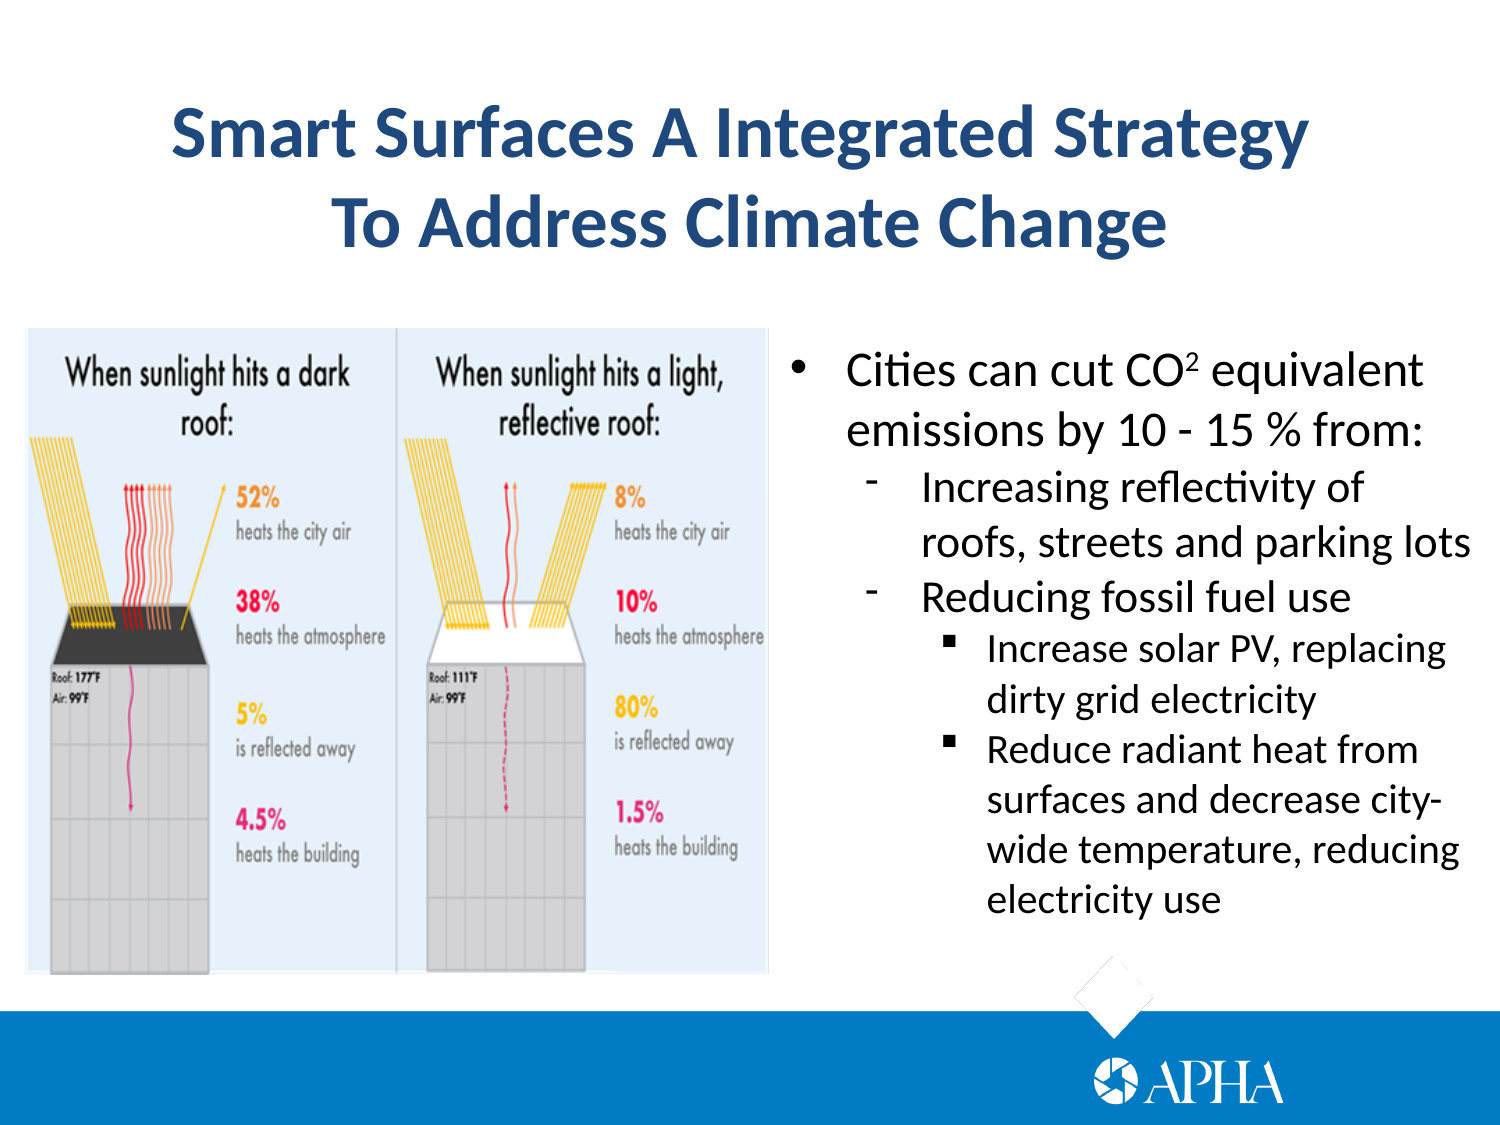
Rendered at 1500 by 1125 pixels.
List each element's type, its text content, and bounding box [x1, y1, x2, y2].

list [24, 328, 775, 976]
list Smart Surfaces A Integrated Strategy To Address Climate Change [0, 75, 1500, 288]
text_box Cities can cut CO2 equivalent emissions by 10 - 15 % from: Increasing reflectivity of roofs, streets and parking lots Reducing fossil fuel use Increase solar PV, replacing dirty grid electricity Reduce radiant heat from surfaces and decrease city-wide temperature, reducing electricity use [775, 328, 1488, 929]
picture [0, 955, 1500, 1125]
